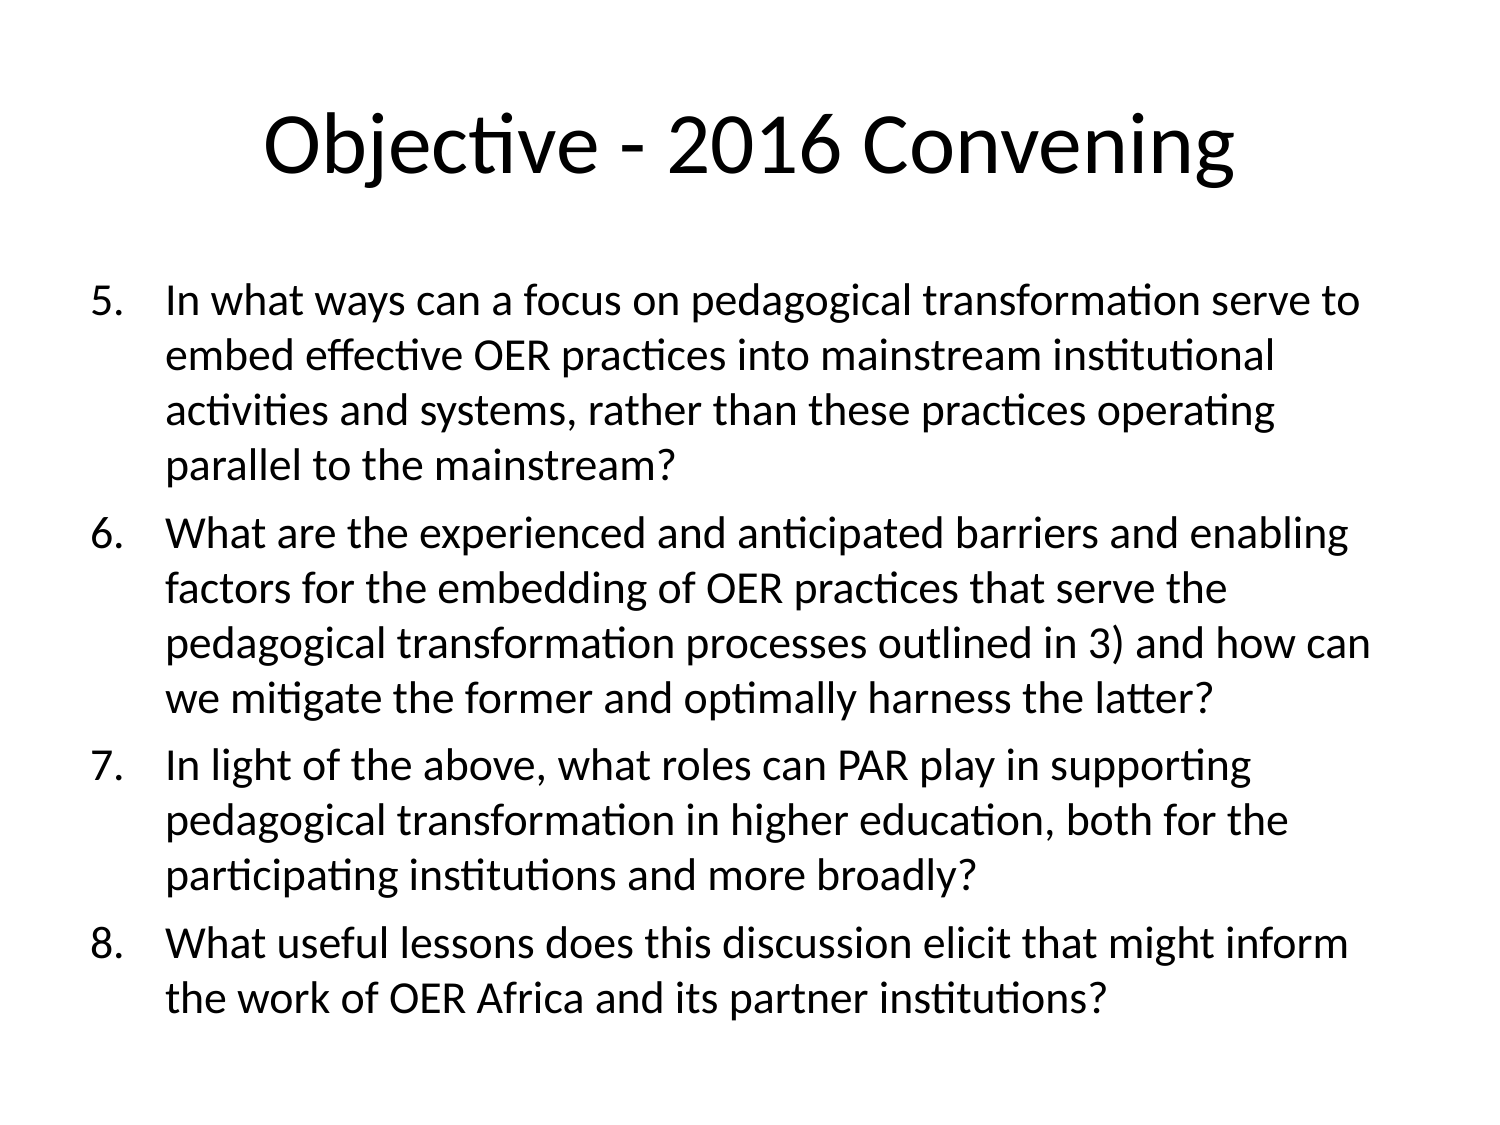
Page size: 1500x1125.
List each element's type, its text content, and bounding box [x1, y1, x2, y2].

title Objective - 2016 Convening [75, 45, 1425, 233]
list In what ways can a focus on pedagogical transformation serve to embed effective OER practices into mainstream institutional activities and systems, rather than these practices operating parallel to the mainstream? What are the experienced and anticipated barriers and enabling factors for the embedding of OER practices that serve the pedagogical transformation processes outlined in 3) and how can we mitigate the former and optimally harness the latter? In light of the above, what roles can PAR play in supporting pedagogical transformation in higher education, both for the participating institutions and more broadly? What useful lessons does this discussion elicit that might inform the work of OER Africa and its partner institutions? [75, 262, 1425, 1005]
